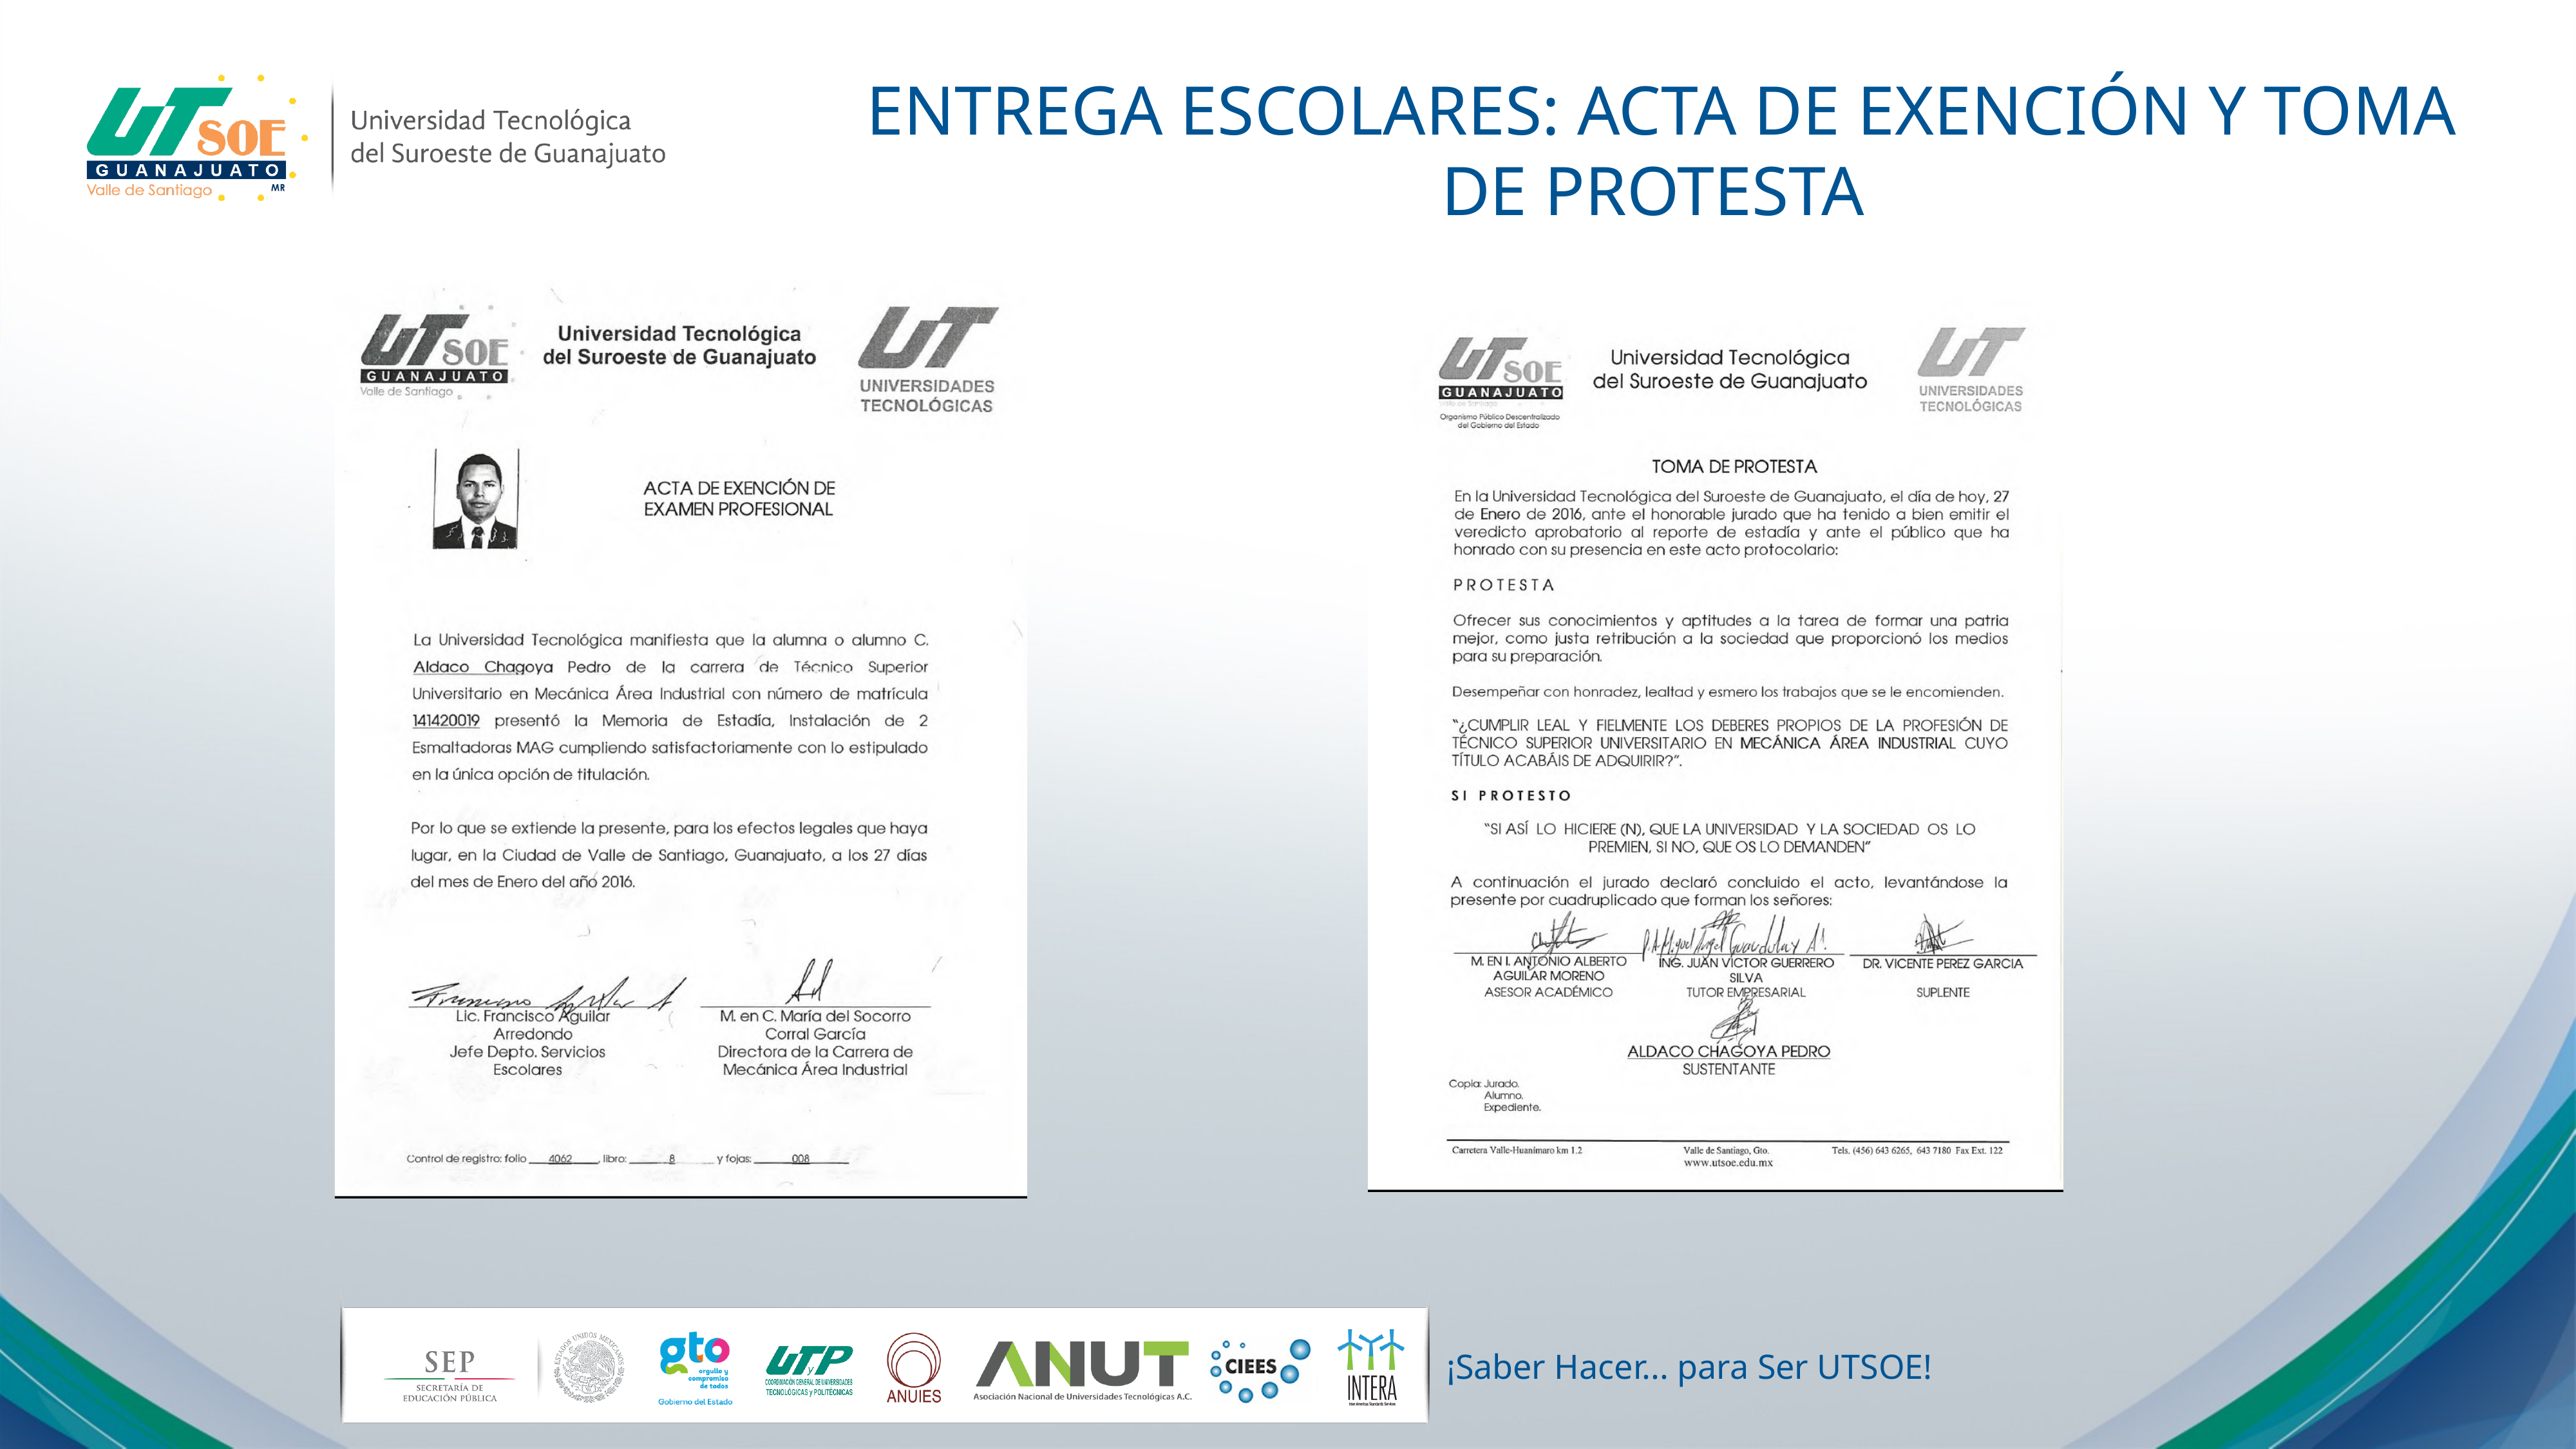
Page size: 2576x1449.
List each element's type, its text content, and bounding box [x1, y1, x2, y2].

text_box ENTREGA ESCOLARES: ACTA DE EXENCIÓN Y TOMA DE PROTESTA [819, 62, 2505, 234]
picture [0, 0, 2576, 1449]
